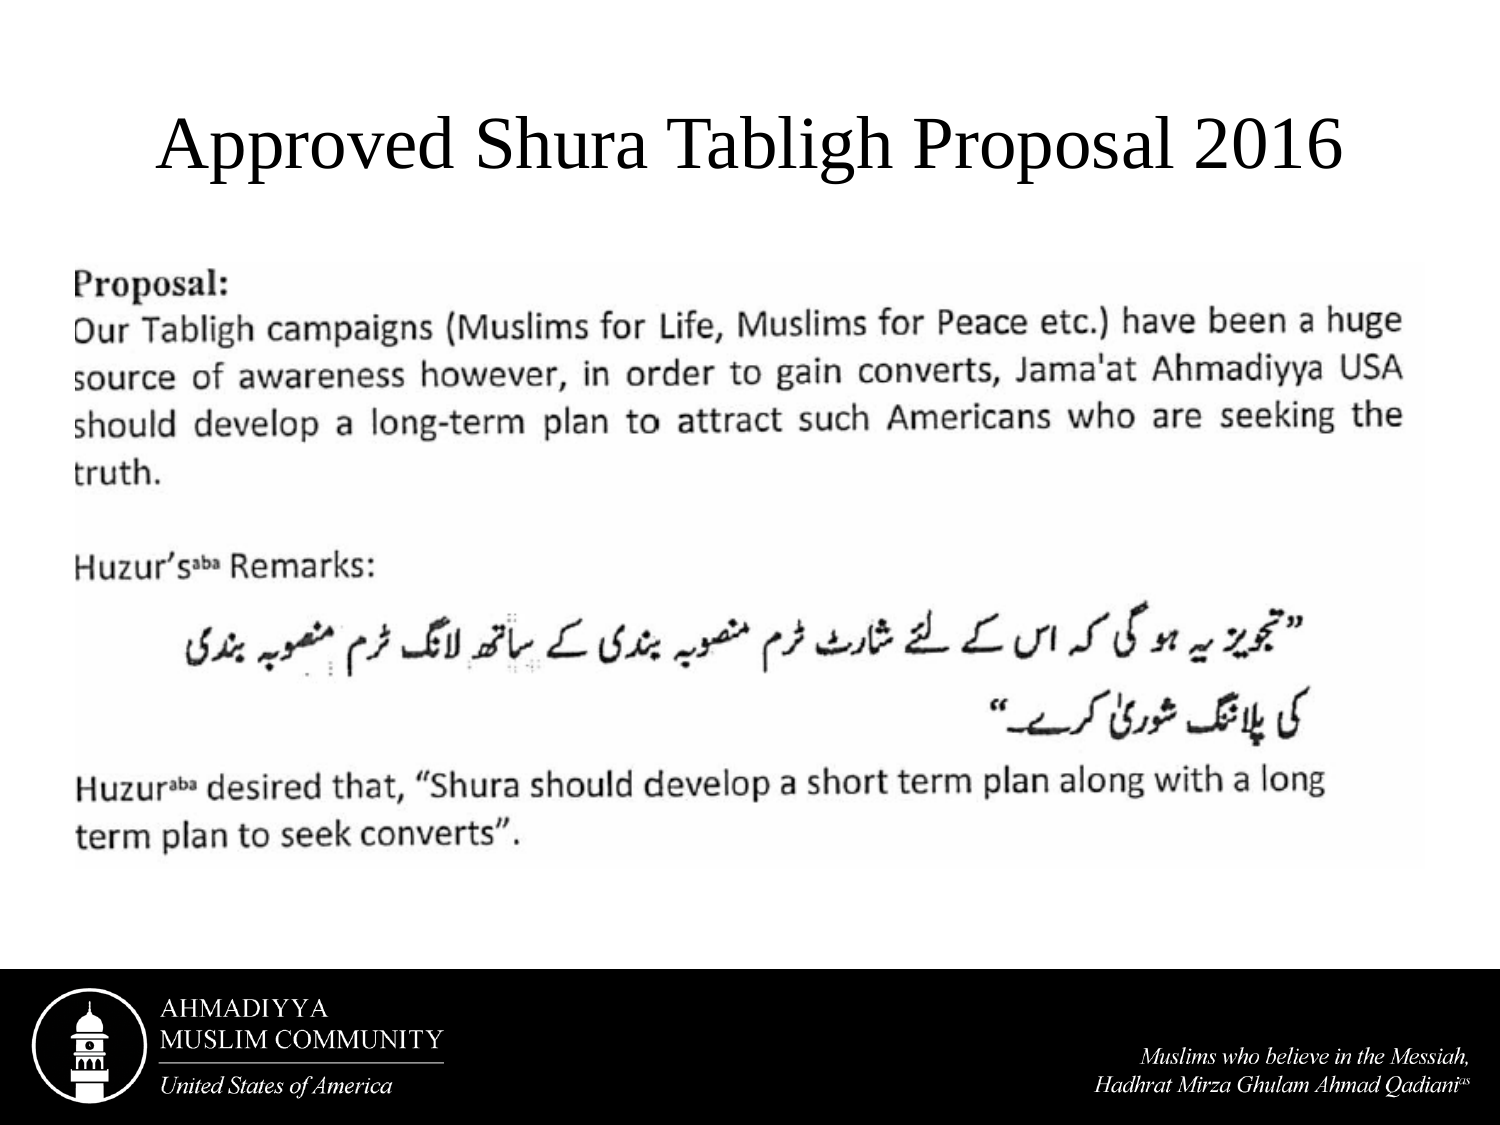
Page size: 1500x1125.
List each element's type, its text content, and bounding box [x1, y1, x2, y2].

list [74, 262, 1426, 870]
title Approved Shura Tabligh Proposal 2016 [75, 45, 1425, 233]
picture [0, 0, 1500, 1125]
